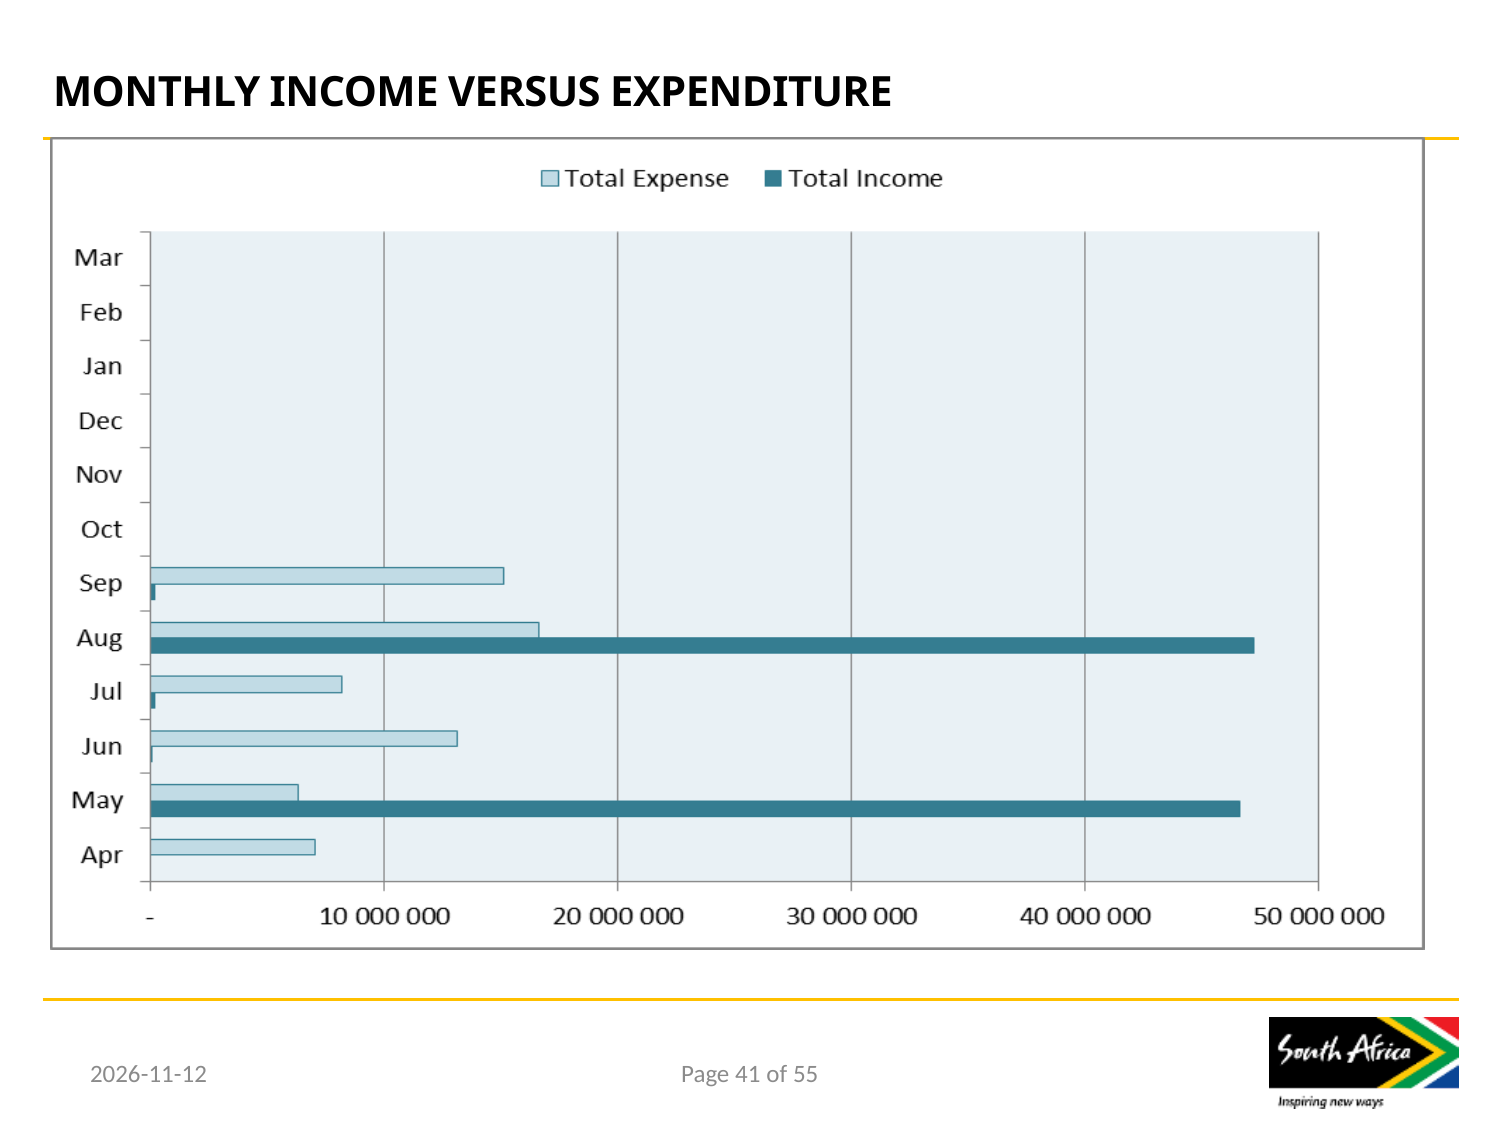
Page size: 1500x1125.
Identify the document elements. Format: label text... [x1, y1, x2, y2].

title MONTHLY INCOME VERSUS EXPENDITURE [38, 42, 1350, 138]
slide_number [75, 1042, 425, 1103]
footer Page 41 of 55 [512, 1042, 988, 1103]
picture [1269, 1017, 1459, 1109]
picture [49, 137, 1426, 951]
